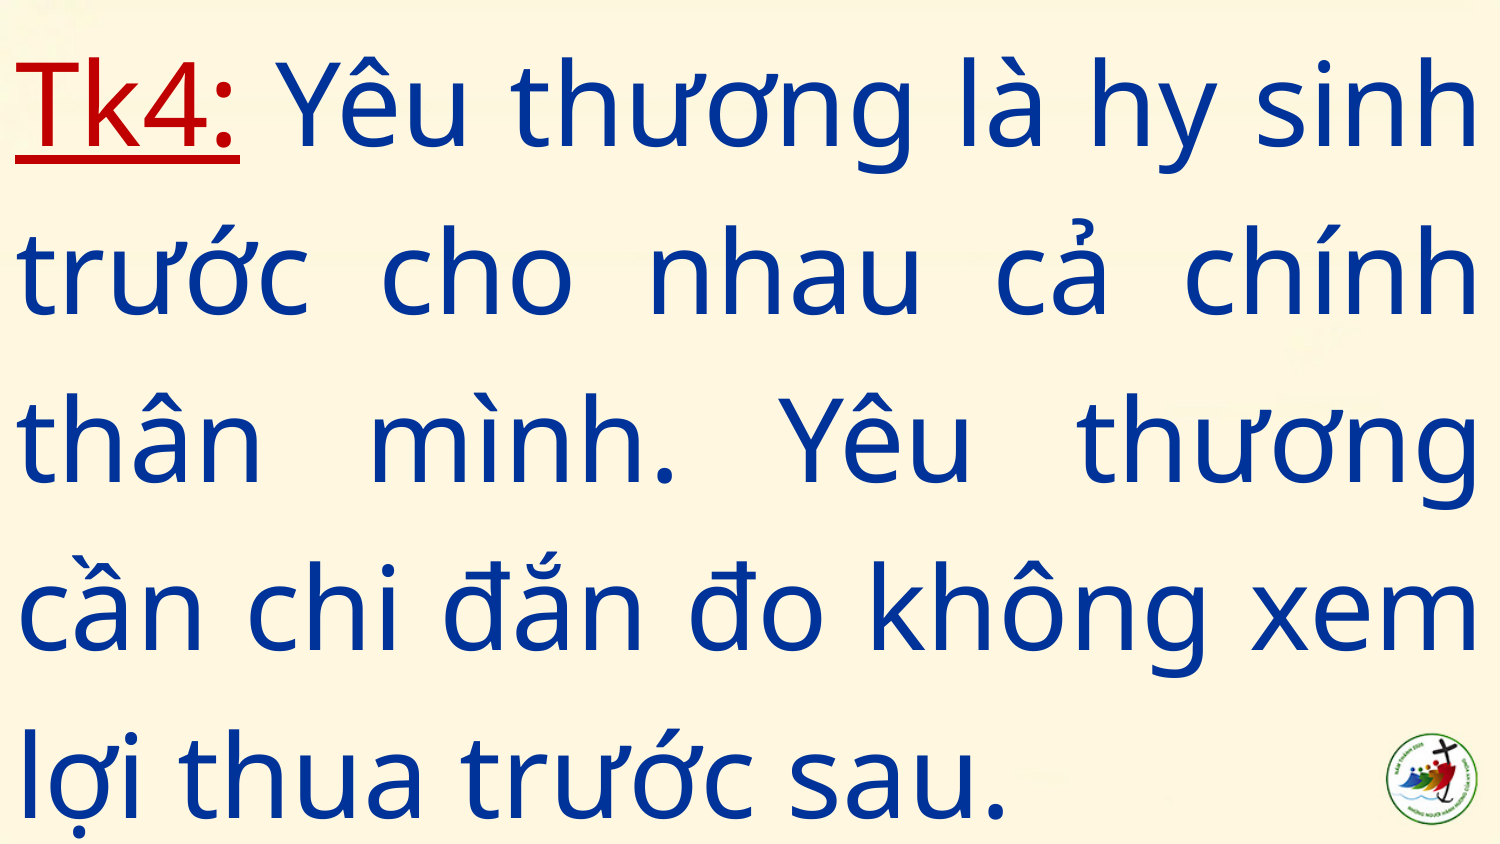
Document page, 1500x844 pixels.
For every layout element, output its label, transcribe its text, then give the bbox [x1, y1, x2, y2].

subtitle Tk4: Yêu thương là hy sinh trước cho nhau cả chính thân mình. Yêu thương cần chi đắn đo không xem lợi thua trước sau. [0, 0, 1500, 844]
